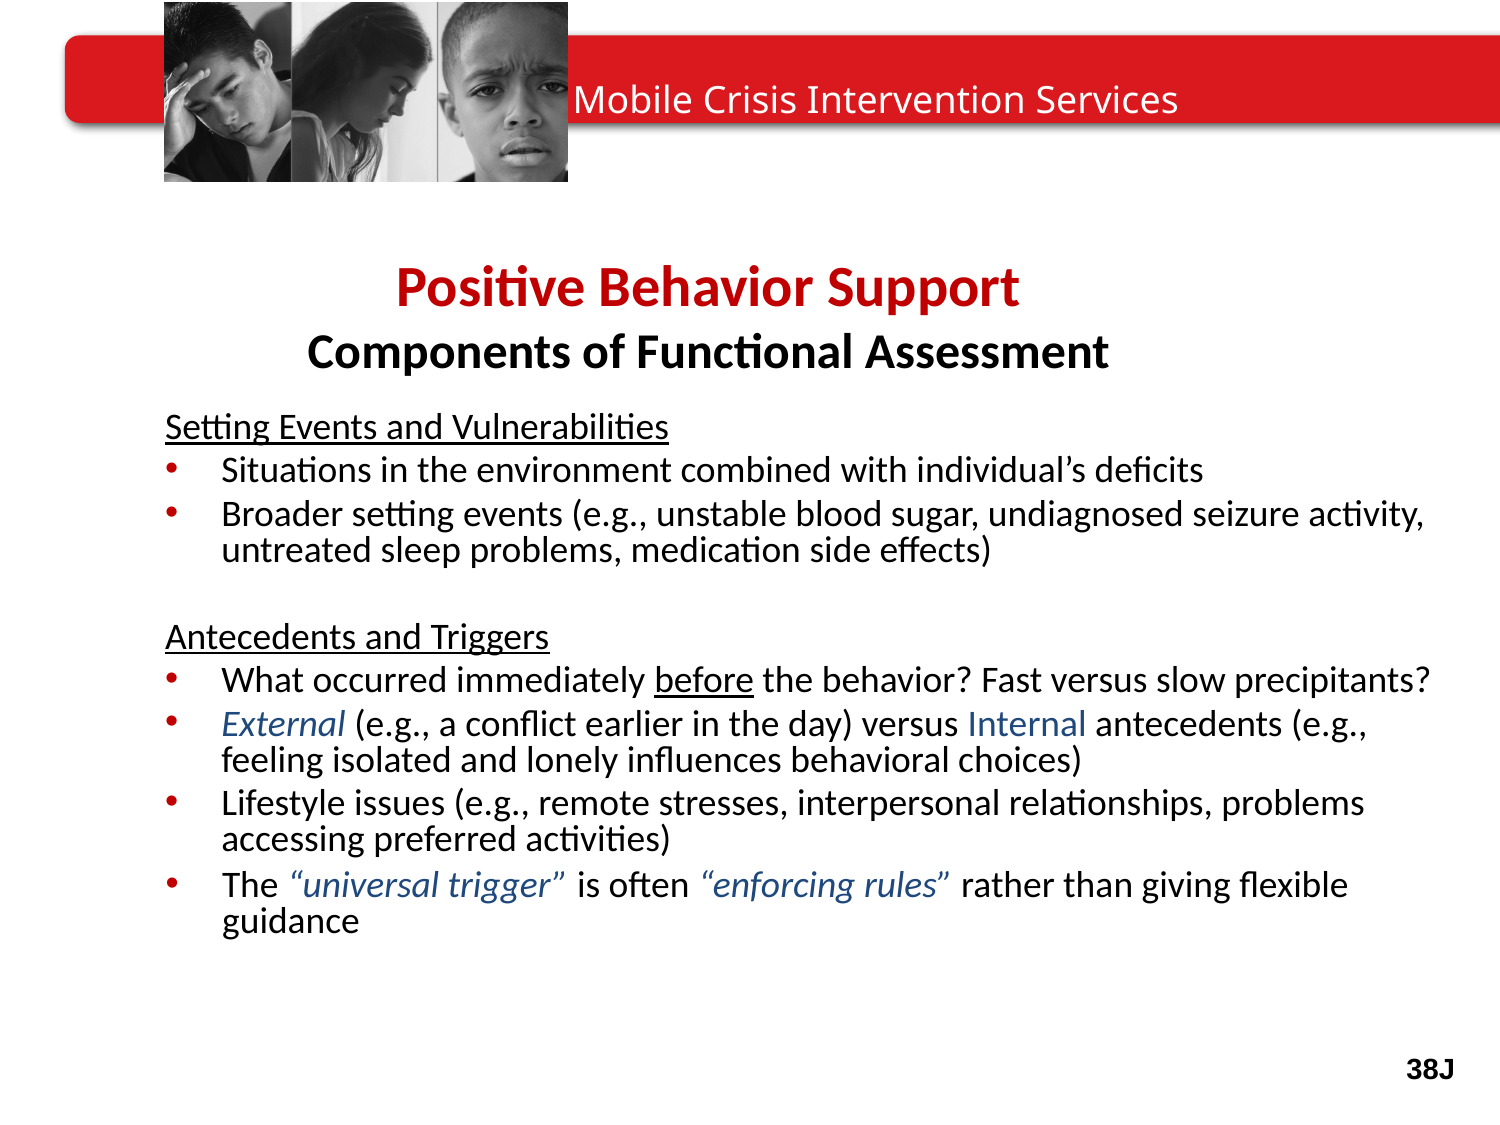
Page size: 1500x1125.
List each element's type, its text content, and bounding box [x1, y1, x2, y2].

picture [164, 2, 568, 182]
list Setting Events and Vulnerabilities Situations in the environment combined with individual’s deficits Broader setting events (e.g., unstable blood sugar, undiagnosed seizure activity, untreated sleep problems, medication side effects) Antecedents and Triggers What occurred immediately before the behavior? Fast versus slow precipitants? External (e.g., a conflict earlier in the day) versus Internal antecedents (e.g., feeling isolated and lonely influences behavioral choices) Lifestyle issues (e.g., remote stresses, interpersonal relationships, problems accessing preferred activities) The “universal trigger” is often “enforcing rules” rather than giving flexible guidance [150, 350, 1488, 1100]
slide_number 38J [795, 1037, 1471, 1098]
text_box Positive Behavior Support Components of Functional Assessment [112, 240, 1306, 386]
